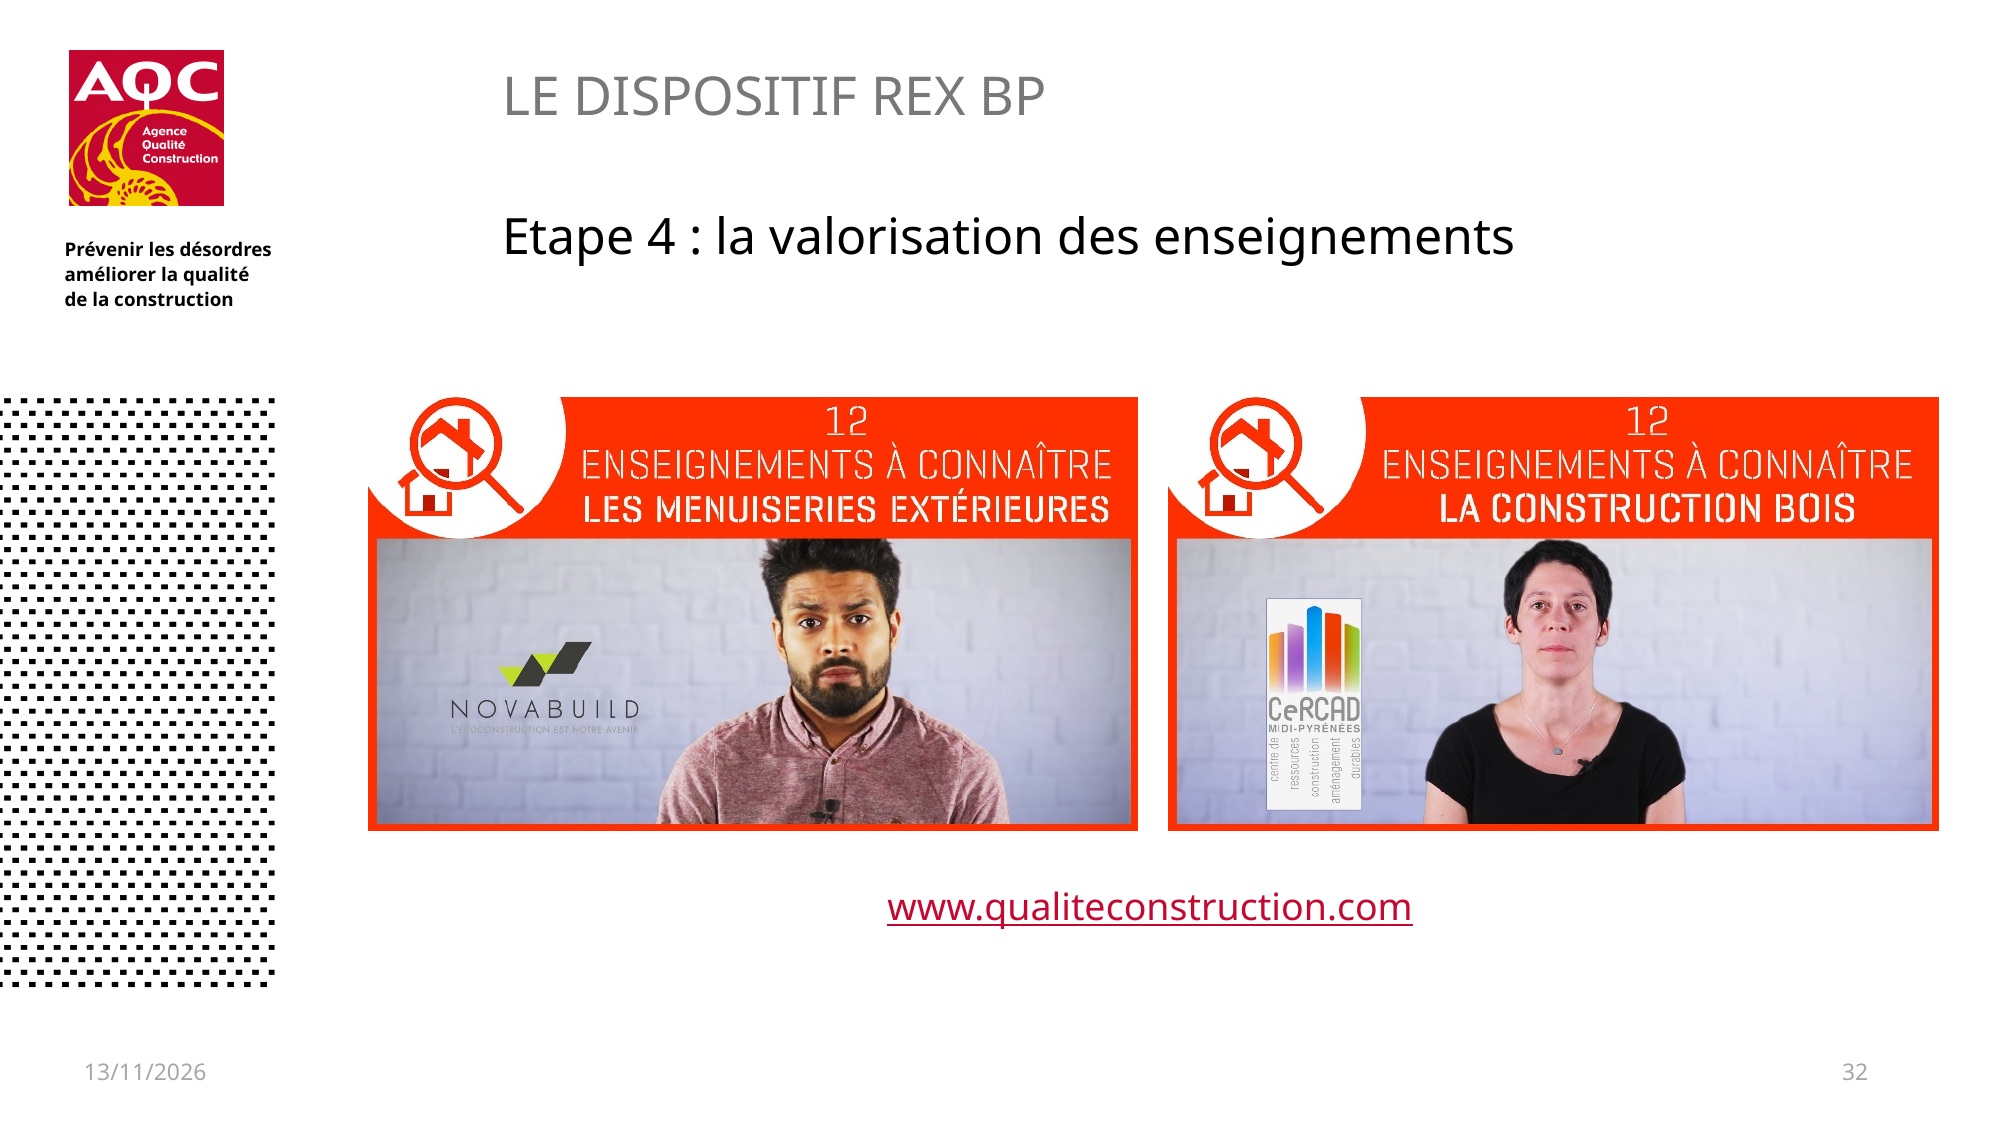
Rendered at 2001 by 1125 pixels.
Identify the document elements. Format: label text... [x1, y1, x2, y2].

text_box www.qualiteconstruction.com [780, 875, 1521, 942]
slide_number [69, 1042, 295, 1103]
list Etape 4 : la valorisation des enseignements [487, 204, 1915, 317]
picture [1168, 397, 1939, 831]
picture [368, 397, 1138, 831]
picture [69, 50, 224, 206]
picture [0, 395, 277, 988]
slide_number 32 [1807, 1042, 1904, 1103]
text_box Le dispositif REX BP [487, 61, 1877, 135]
